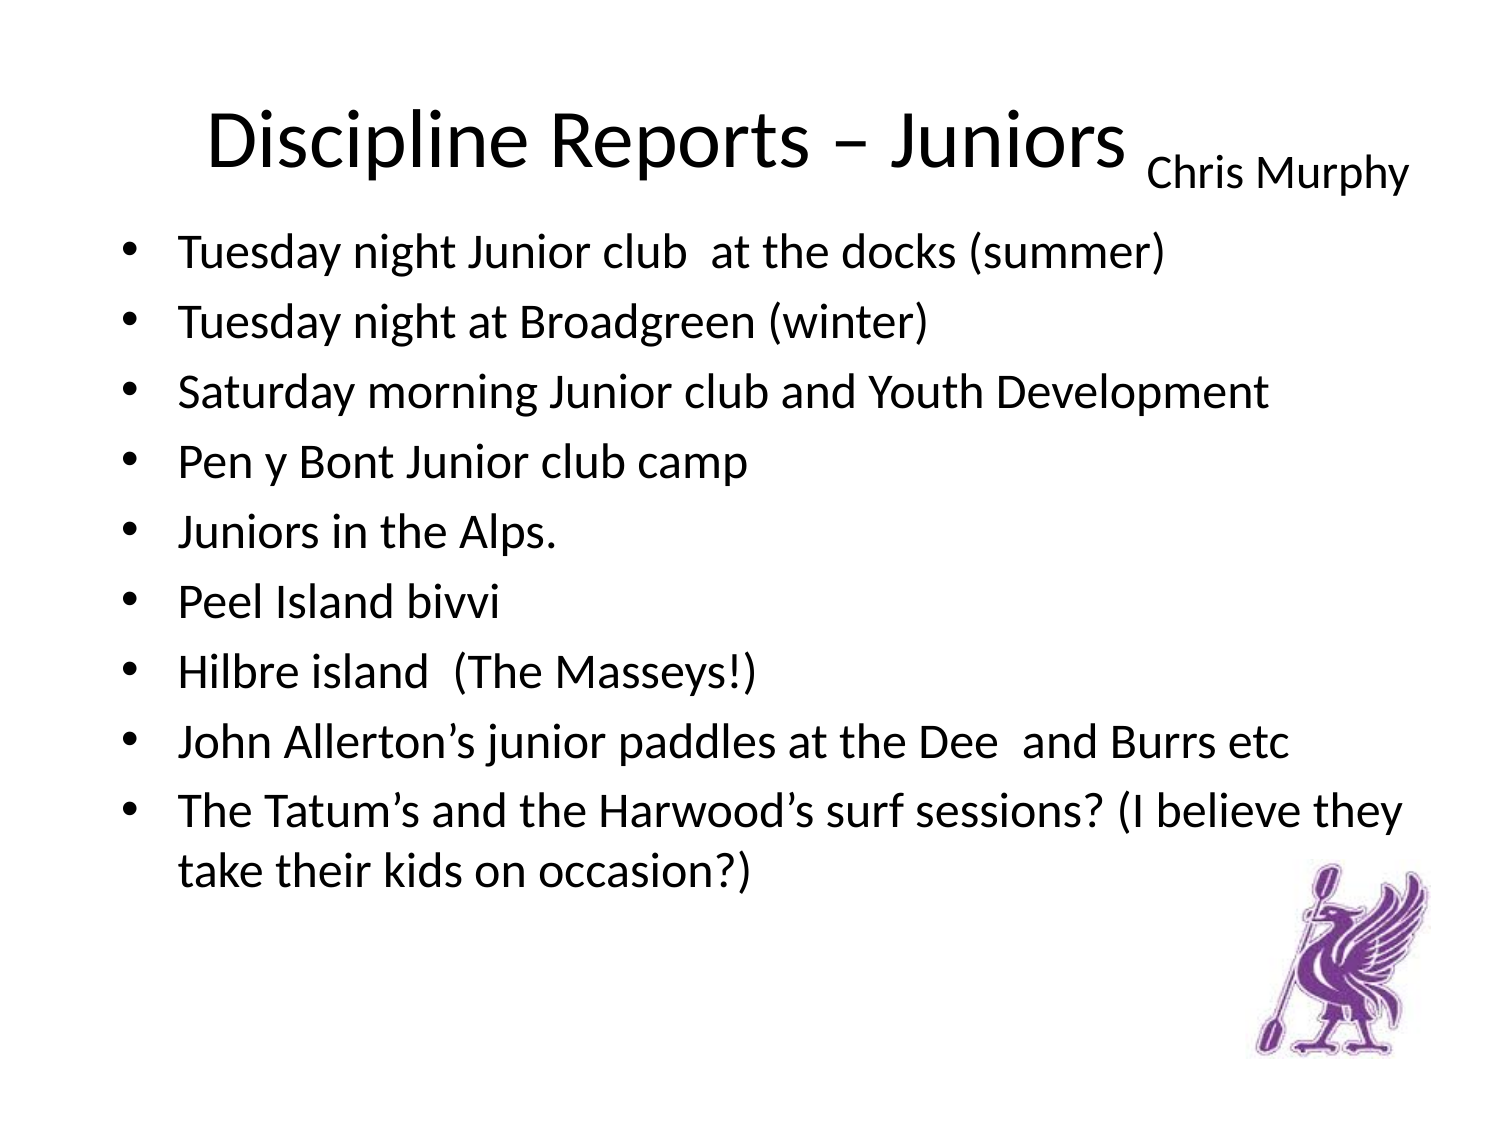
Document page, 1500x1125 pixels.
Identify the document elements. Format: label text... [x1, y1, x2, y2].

title Discipline Reports – Juniors Chris Murphy [74, 44, 1426, 238]
picture [1245, 859, 1431, 1059]
list Tuesday night Junior club at the docks (summer) Tuesday night at Broadgreen (winter) Saturday morning Junior club and Youth Development Pen y Bont Junior club camp Juniors in the Alps. Peel Island bivvi Hilbre island (The Masseys!) John Allerton’s junior paddles at the Dee and Burrs etc The Tatum’s and the Harwood’s surf sessions? (I believe they take their kids on occasion?) [105, 210, 1457, 883]
